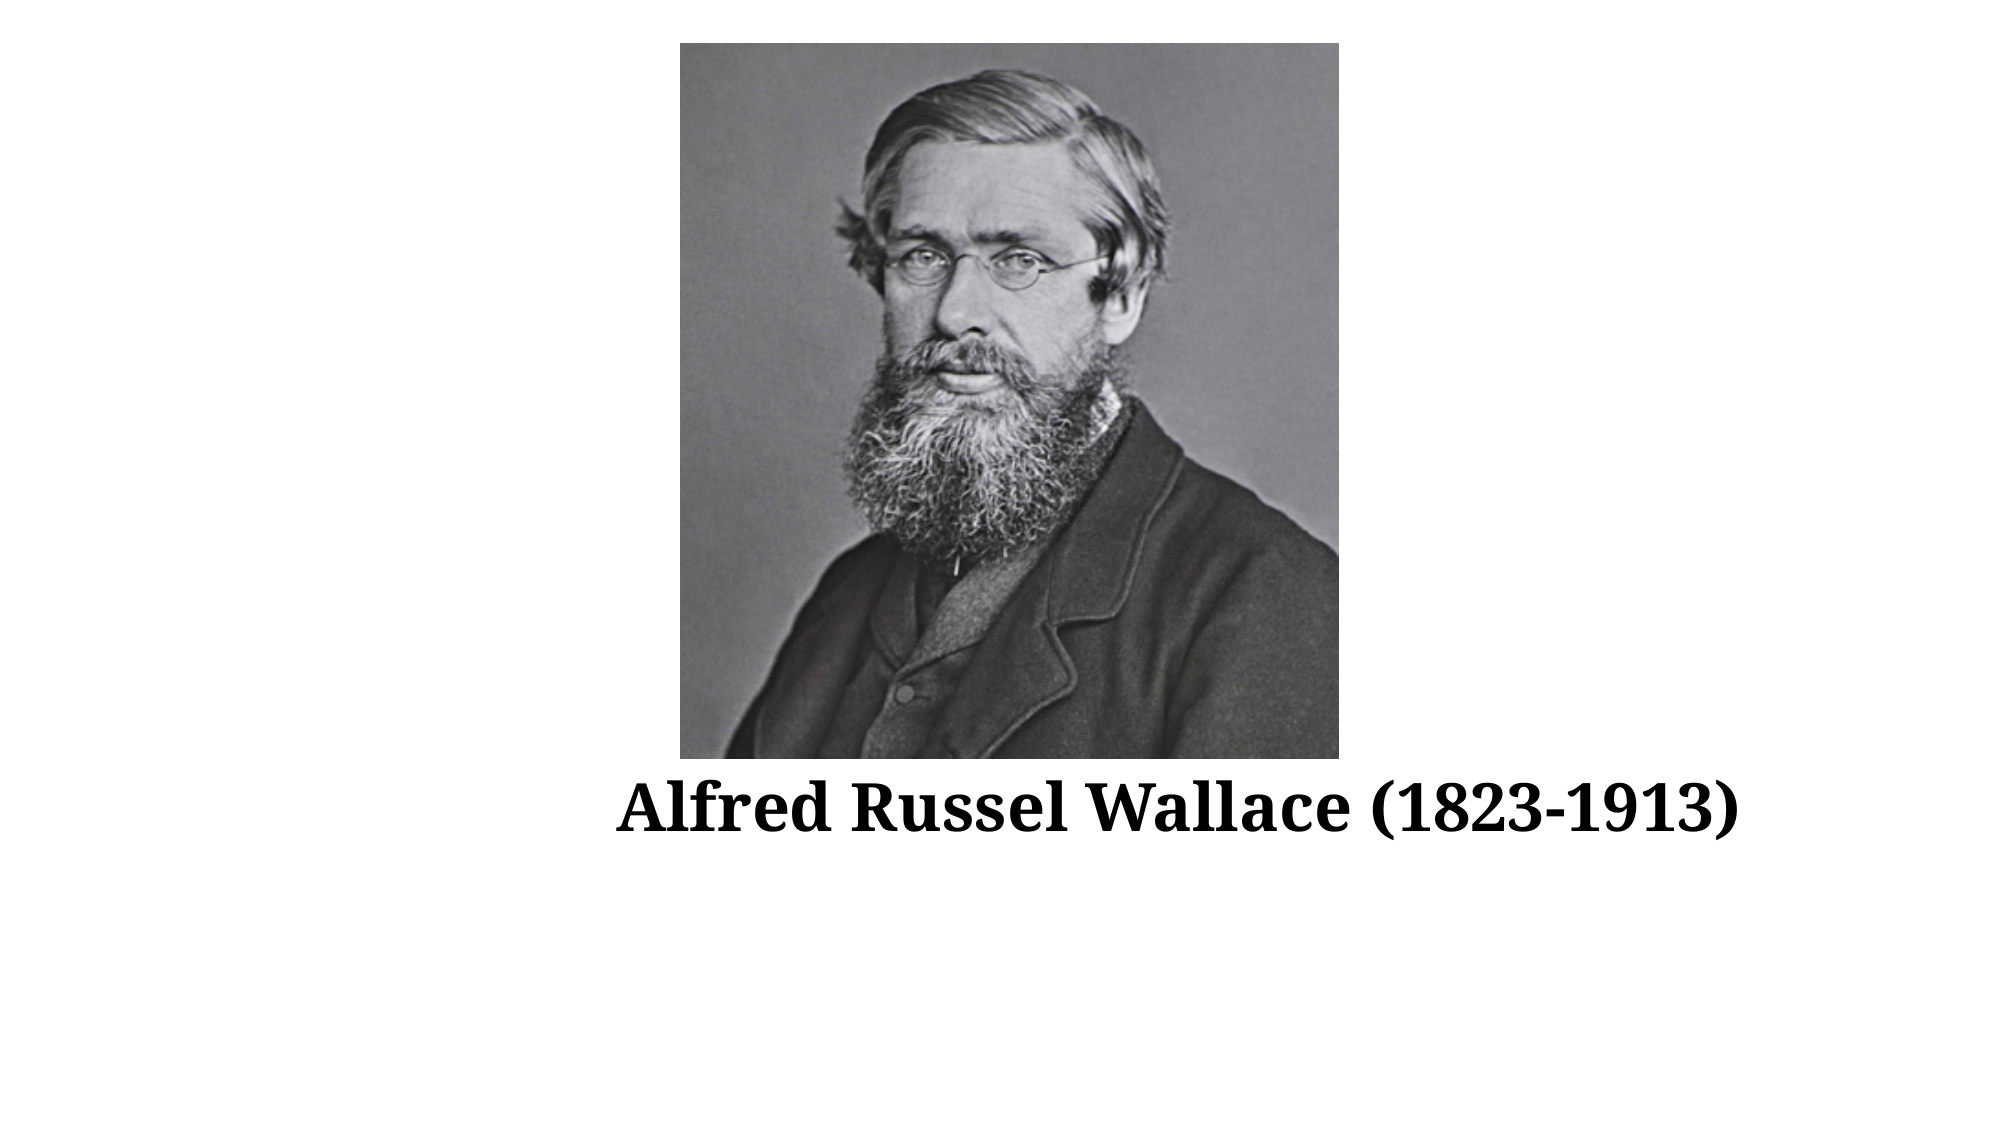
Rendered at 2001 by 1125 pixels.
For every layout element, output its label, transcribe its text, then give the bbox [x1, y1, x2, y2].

title Alfred Russel Wallace (1823-1913) [601, 701, 2000, 919]
picture [680, 43, 1339, 760]
